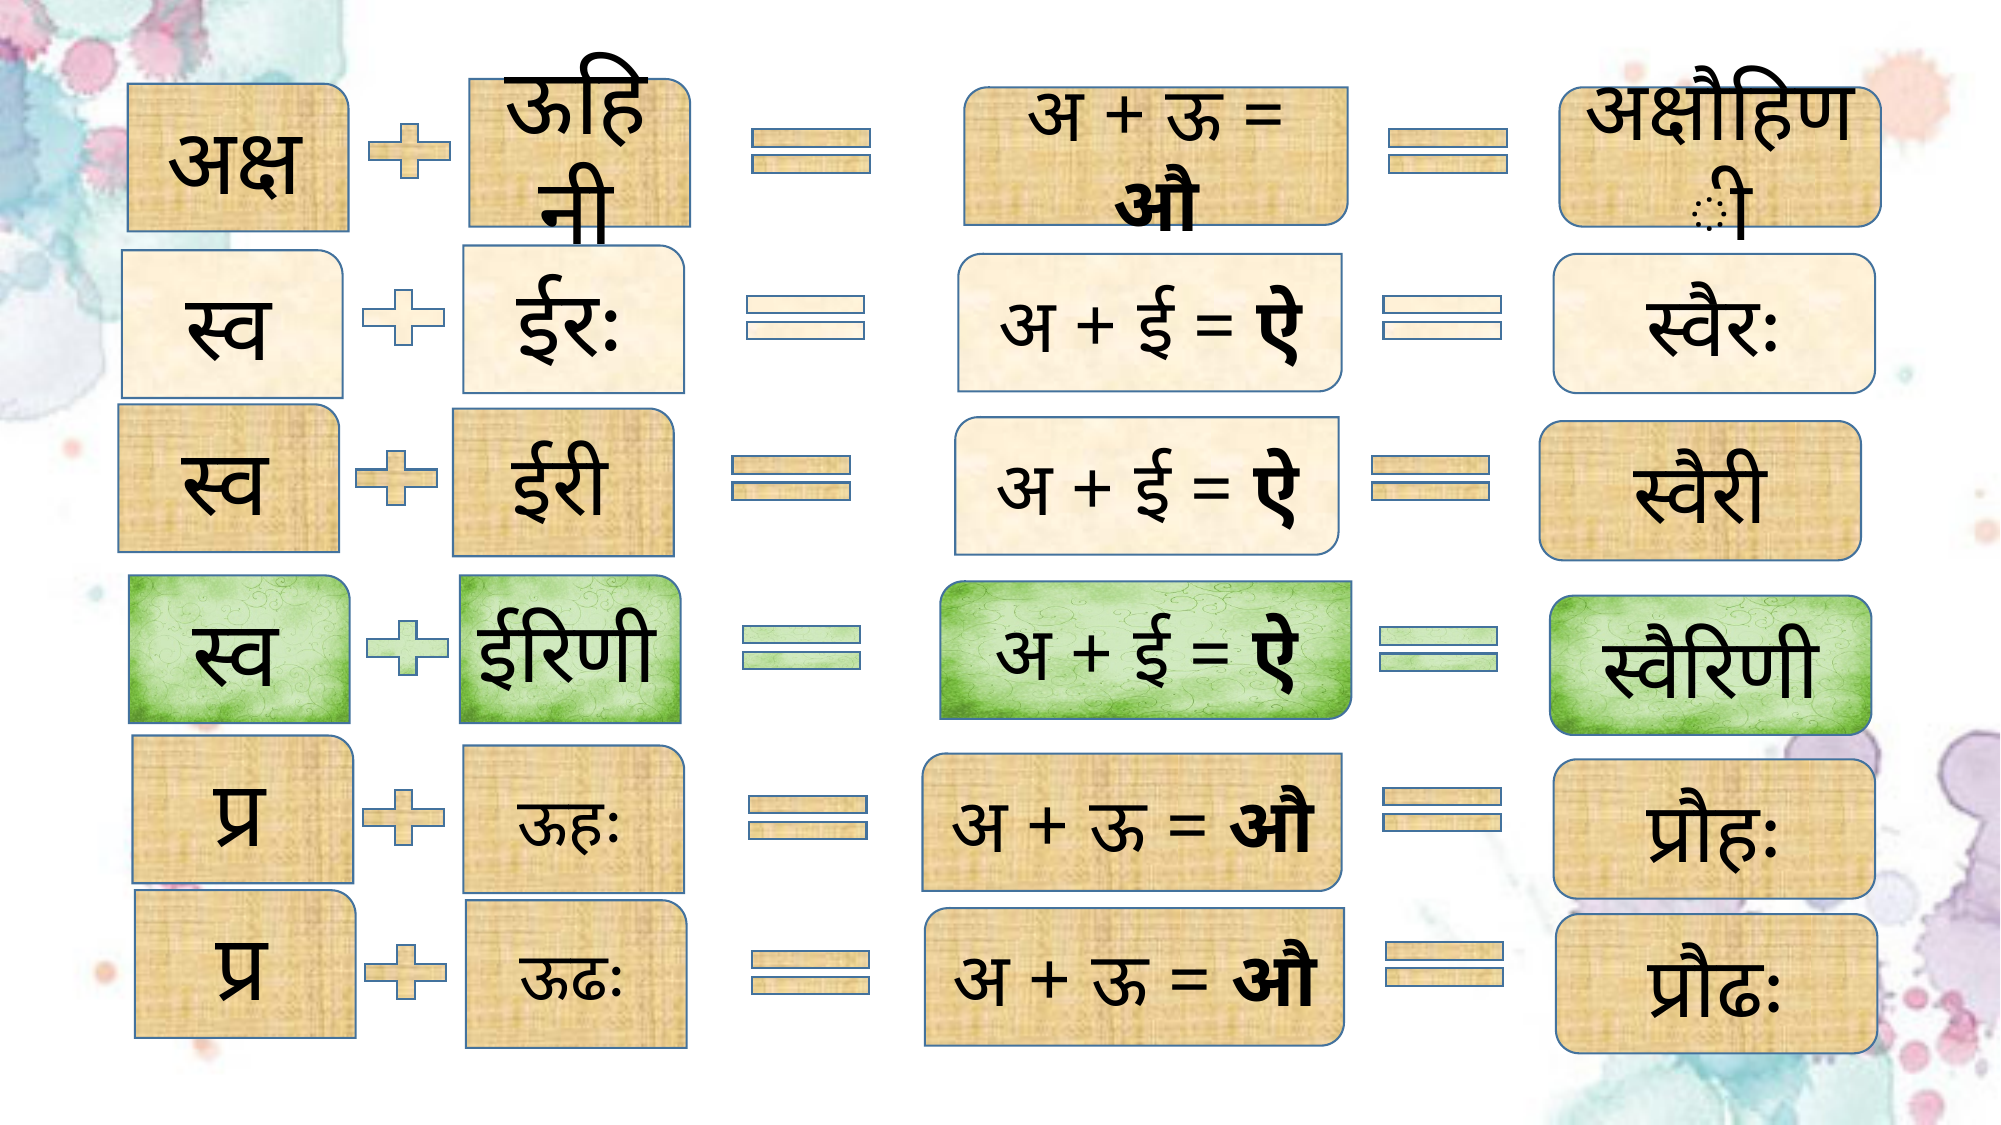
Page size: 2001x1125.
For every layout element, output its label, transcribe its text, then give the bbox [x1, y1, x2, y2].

text_box [1388, 128, 1508, 148]
text_box [362, 289, 445, 346]
text_box स्व [127, 574, 351, 725]
text_box [748, 821, 868, 840]
text_box स्व [117, 403, 341, 554]
text_box [746, 295, 865, 314]
text_box अ + ई = ऐ [957, 252, 1343, 393]
text_box ऊहः [462, 744, 686, 895]
text_box स्व [120, 249, 344, 400]
text_box अ + ऊ = औ [923, 906, 1346, 1047]
text_box [1379, 626, 1498, 646]
text_box [731, 455, 851, 475]
text_box ईरः [462, 244, 686, 395]
text_box [366, 620, 449, 676]
text_box [1371, 455, 1490, 475]
text_box [1382, 813, 1502, 832]
text_box [355, 450, 438, 506]
text_box [751, 154, 871, 174]
text_box [1382, 321, 1502, 340]
text_box [1388, 154, 1508, 174]
text_box [362, 789, 445, 846]
text_box ऊढः [464, 899, 688, 1049]
text_box अ + ई = ऐ [954, 415, 1340, 556]
text_box [1382, 295, 1502, 314]
text_box प्रौढः [1554, 913, 1879, 1055]
text_box [1385, 941, 1504, 961]
text_box ईरिणी [458, 574, 682, 725]
text_box अ + ई = ऐ [939, 580, 1353, 720]
text_box प्रौहः [1552, 758, 1877, 900]
text_box [1379, 652, 1498, 672]
text_box [742, 651, 861, 670]
text_box स्वैरी [1538, 420, 1863, 562]
text_box [748, 795, 868, 814]
text_box स्वैरः [1552, 252, 1877, 395]
text_box स्वैरिणी [1548, 594, 1873, 736]
text_box [746, 321, 865, 340]
text_box [751, 128, 871, 148]
text_box ईरी [451, 407, 675, 558]
text_box प्र [131, 734, 355, 885]
text_box अ + ऊ = औ [921, 752, 1343, 892]
text_box [742, 625, 861, 644]
text_box अ + ऊ = औ [963, 86, 1349, 226]
text_box [731, 481, 851, 501]
text_box [364, 944, 447, 1000]
text_box अक्षौहिणी [1558, 86, 1882, 228]
text_box ऊहिनी [468, 77, 692, 228]
text_box प्र [133, 889, 357, 1039]
text_box अक्ष [126, 82, 350, 233]
text_box [751, 950, 870, 969]
text_box [1371, 481, 1490, 501]
text_box [751, 976, 870, 995]
picture [0, 0, 2001, 1125]
text_box [368, 123, 451, 179]
text_box [1382, 787, 1502, 806]
text_box [1385, 967, 1504, 987]
